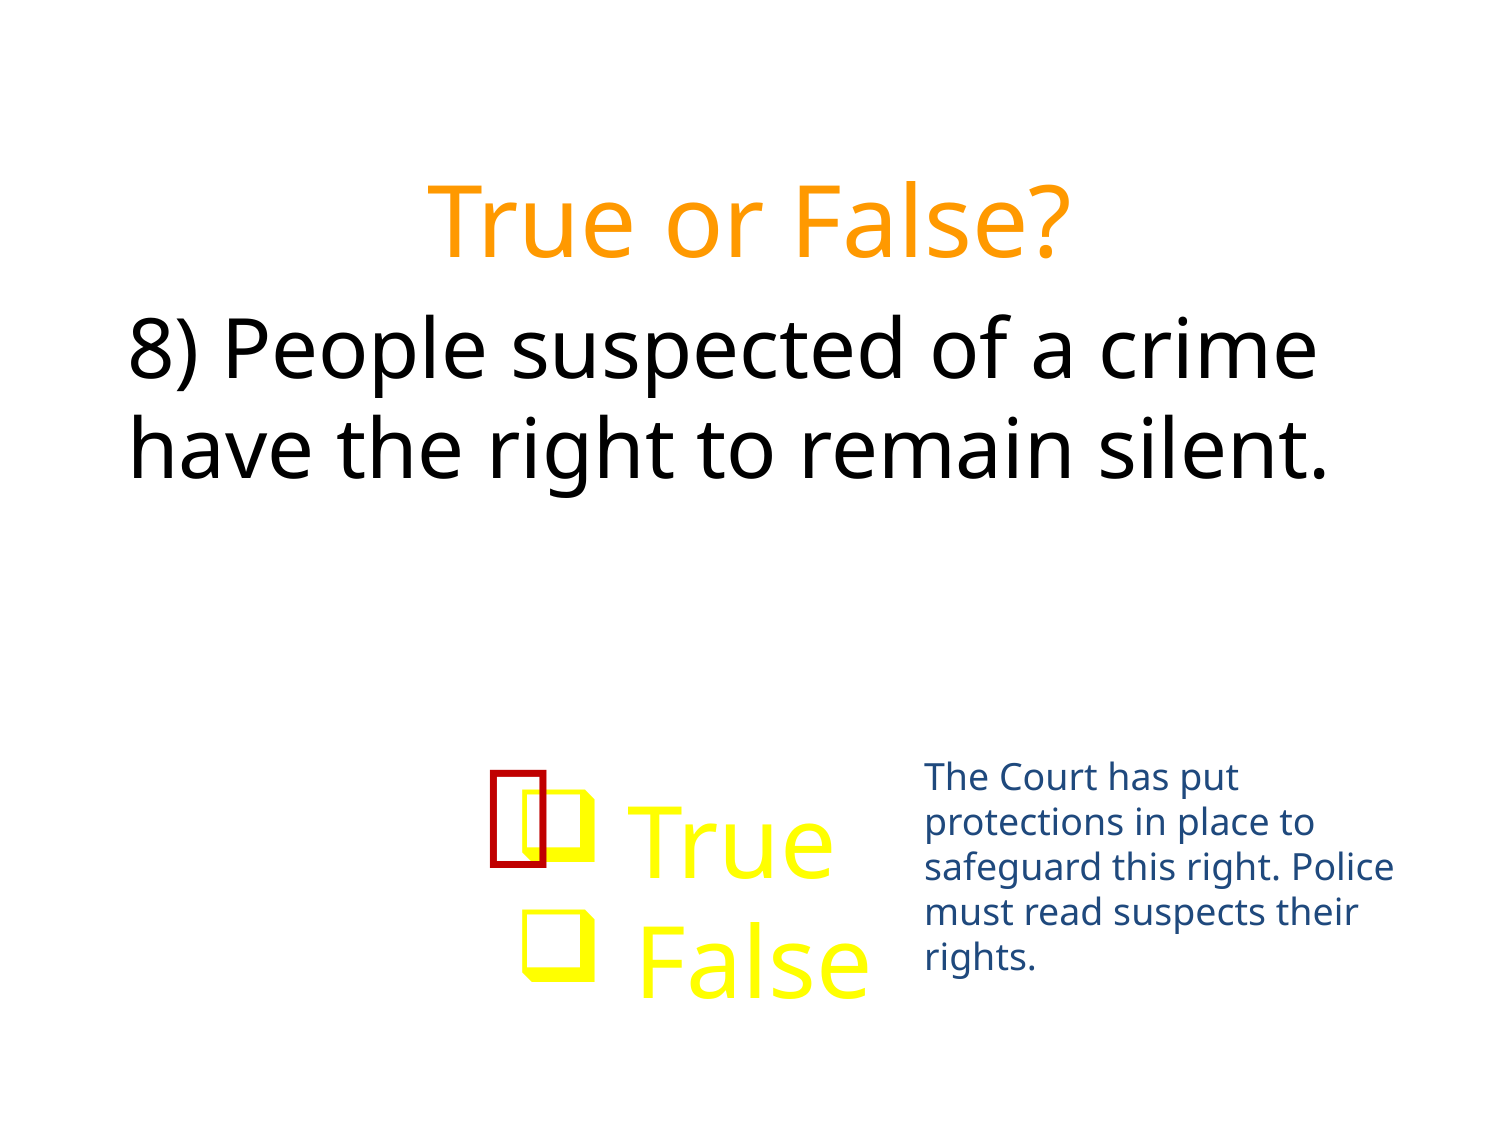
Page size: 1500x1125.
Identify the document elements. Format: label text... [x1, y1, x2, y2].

text_box  [462, 723, 663, 903]
text_box 8) People suspected of a crime have the right to remain silent. [112, 287, 1388, 700]
text_box True False [500, 771, 1000, 1026]
text_box The Court has put protections in place to safeguard this right. Police must read suspects their rights. [909, 745, 1447, 986]
text_box True or False? [112, 149, 1388, 287]
